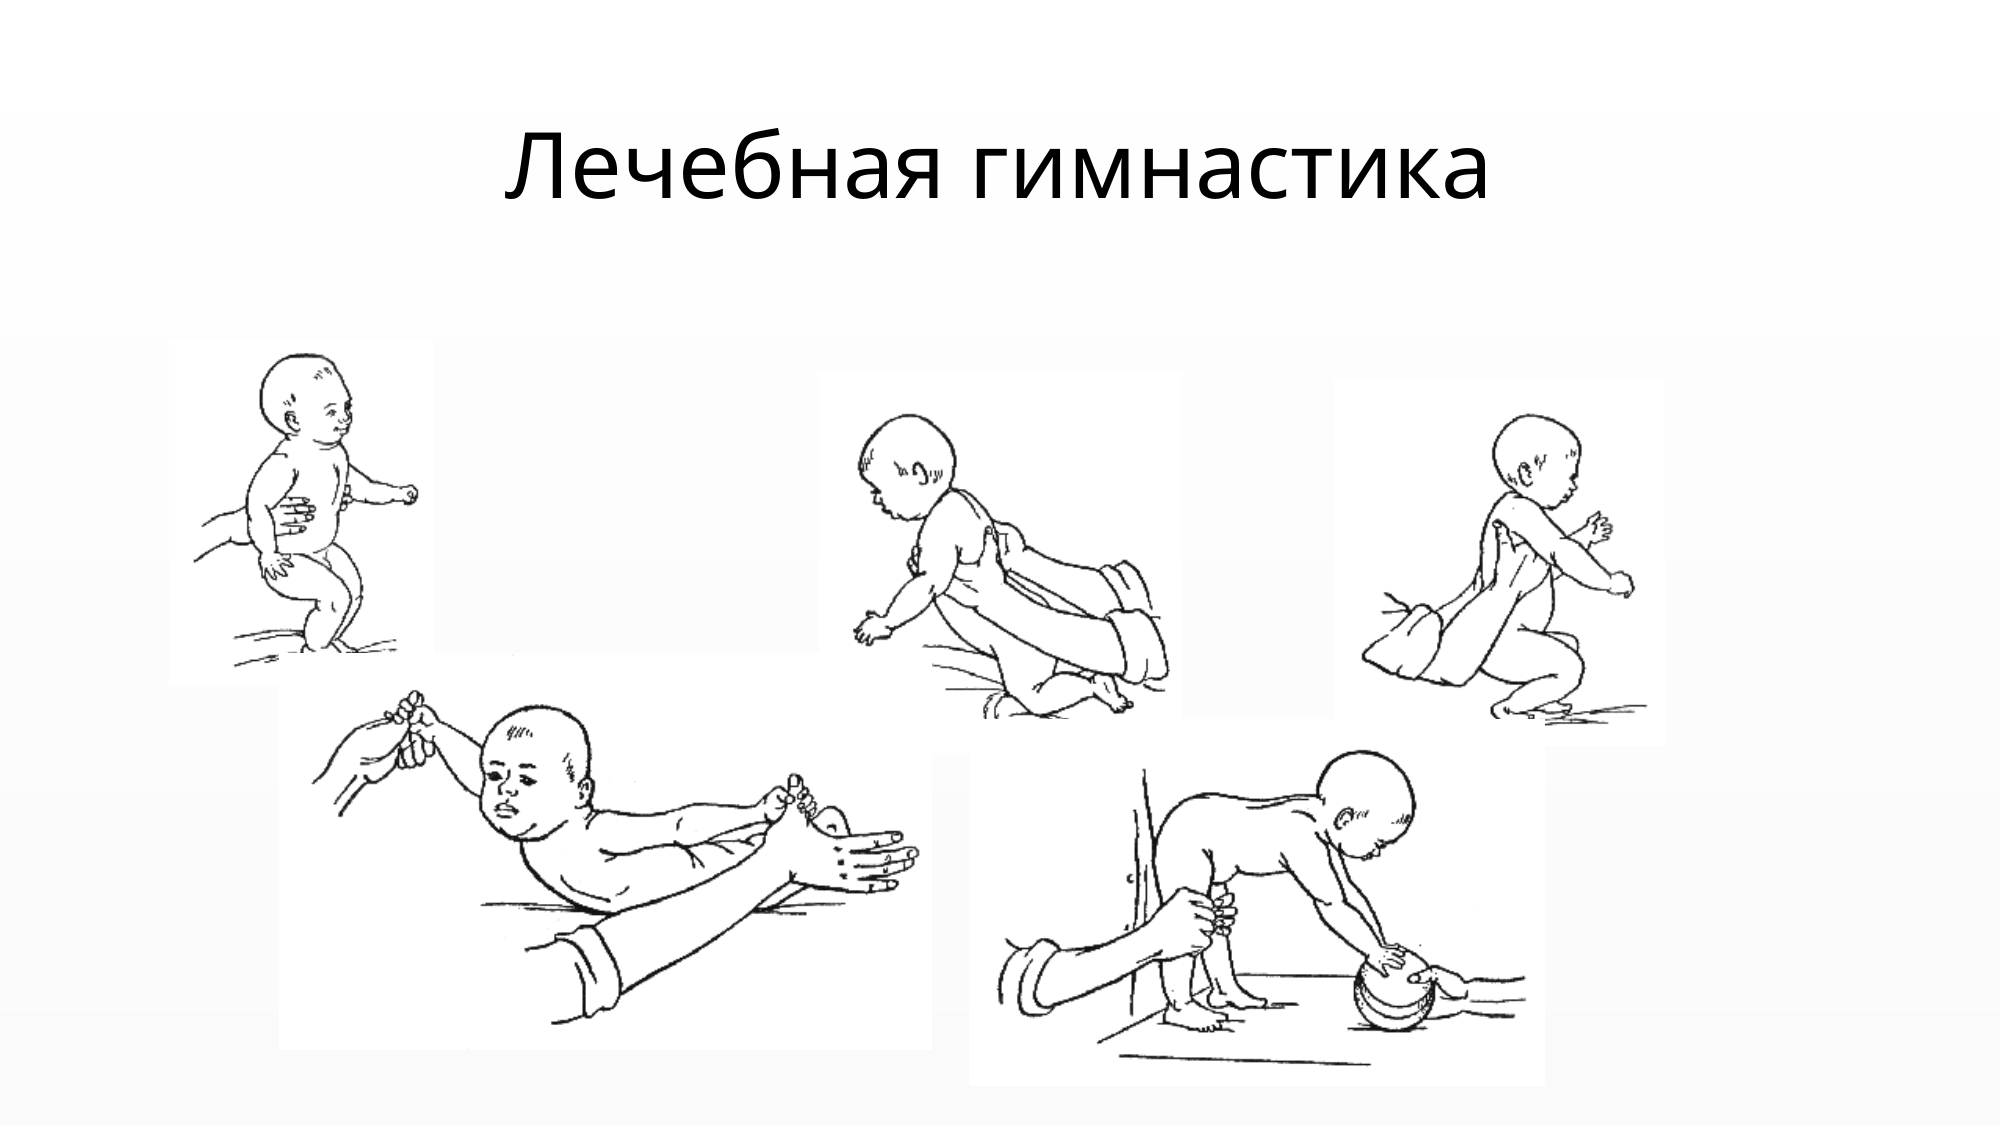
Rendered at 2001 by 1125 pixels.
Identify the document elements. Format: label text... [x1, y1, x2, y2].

picture [279, 372, 1665, 1086]
title Лечебная гимнастика [137, 59, 1863, 278]
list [169, 341, 434, 685]
